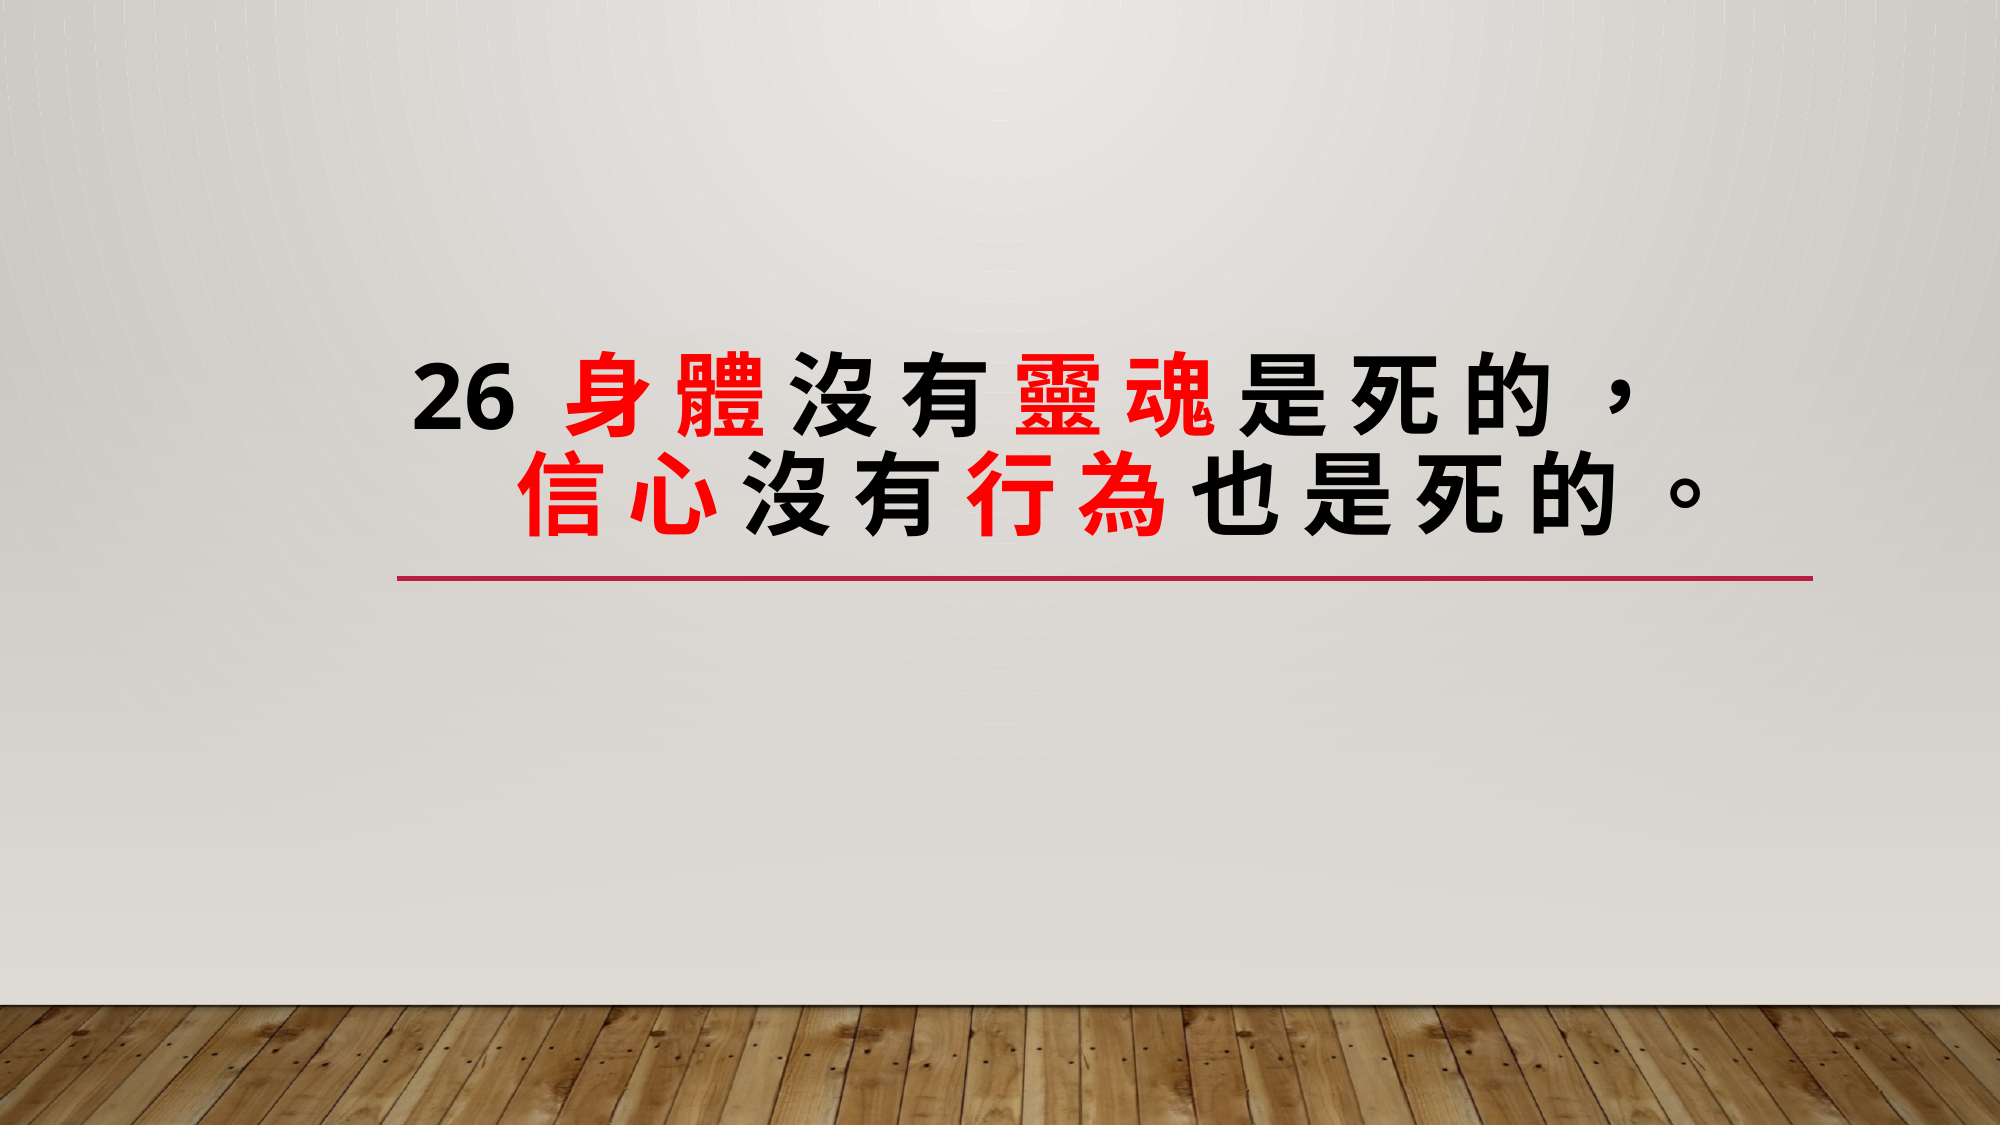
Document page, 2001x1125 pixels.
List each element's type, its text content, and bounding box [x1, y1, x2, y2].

picture [0, 1005, 2000, 1125]
title 26 身 體 沒 有 靈 魂 是 死 的 ， 信 心 沒 有 行 為 也 是 死 的 。 [396, 131, 1814, 549]
